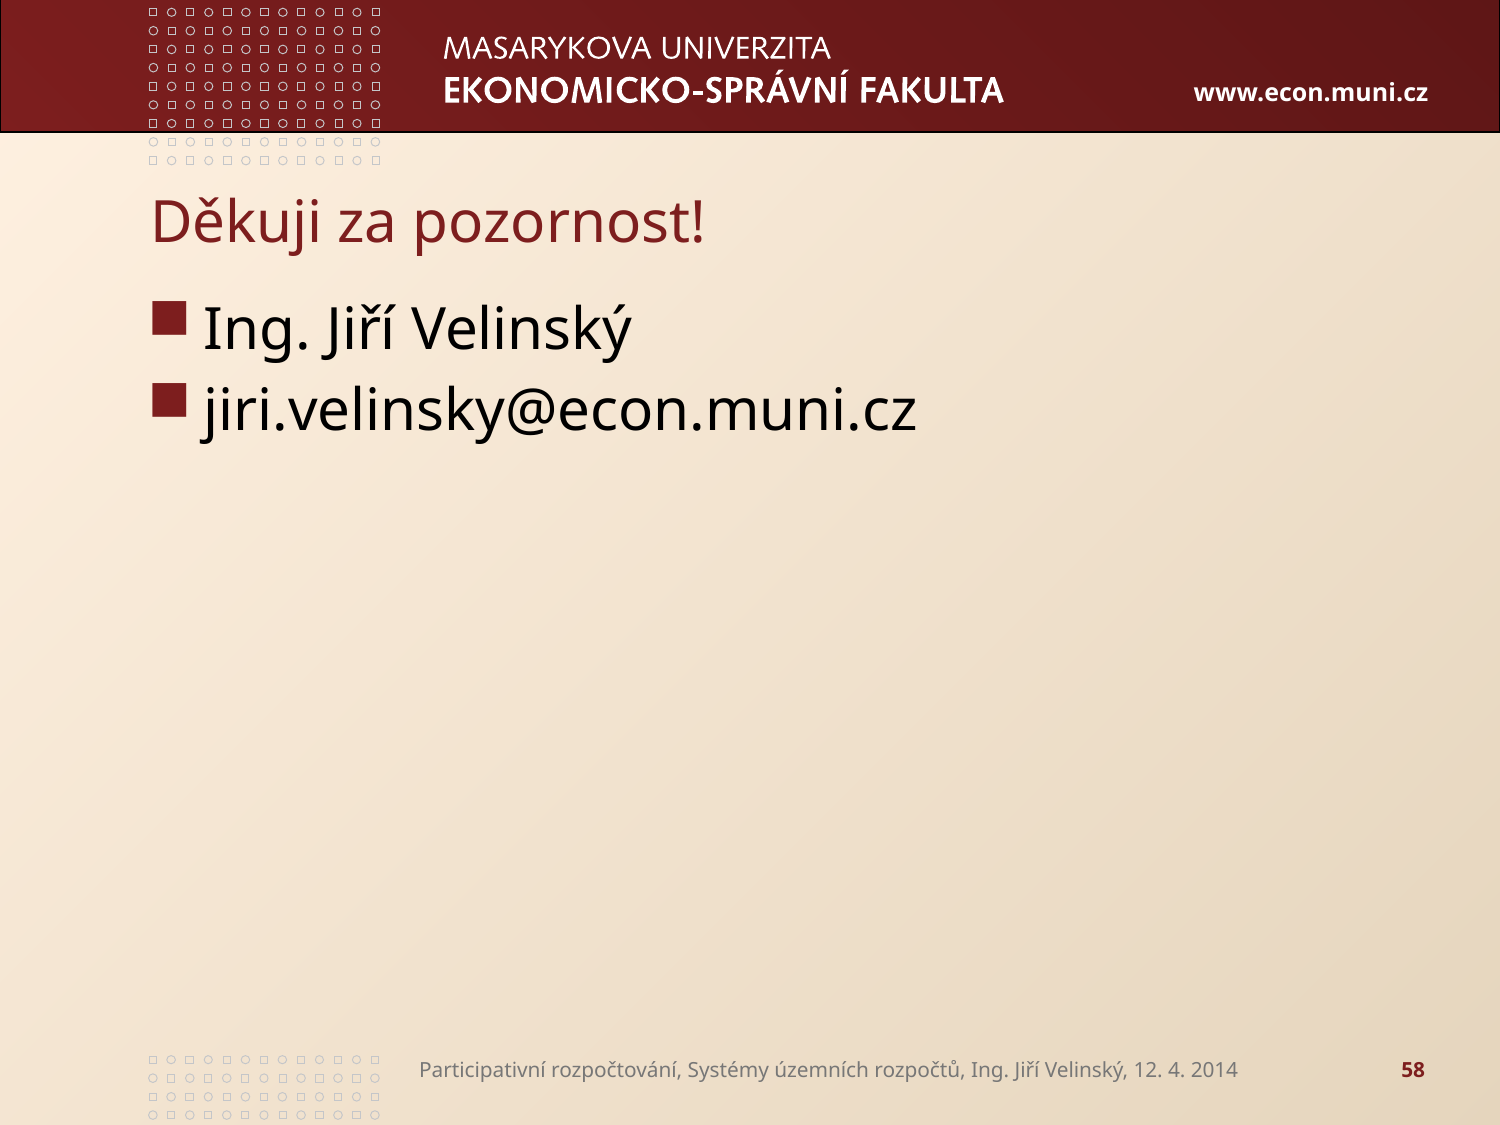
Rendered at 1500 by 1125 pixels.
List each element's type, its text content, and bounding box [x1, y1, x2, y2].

slide_number 58 [1316, 1056, 1425, 1100]
footer Participativní rozpočtování, Systémy územních rozpočtů, Ing. Jiří Velinský, 12. 4. 2014 [419, 1056, 1316, 1100]
list Ing. Jiří Velinský jiri.velinsky@econ.muni.cz [147, 290, 1423, 1006]
title Děkuji za pozornost! [150, 184, 1425, 268]
